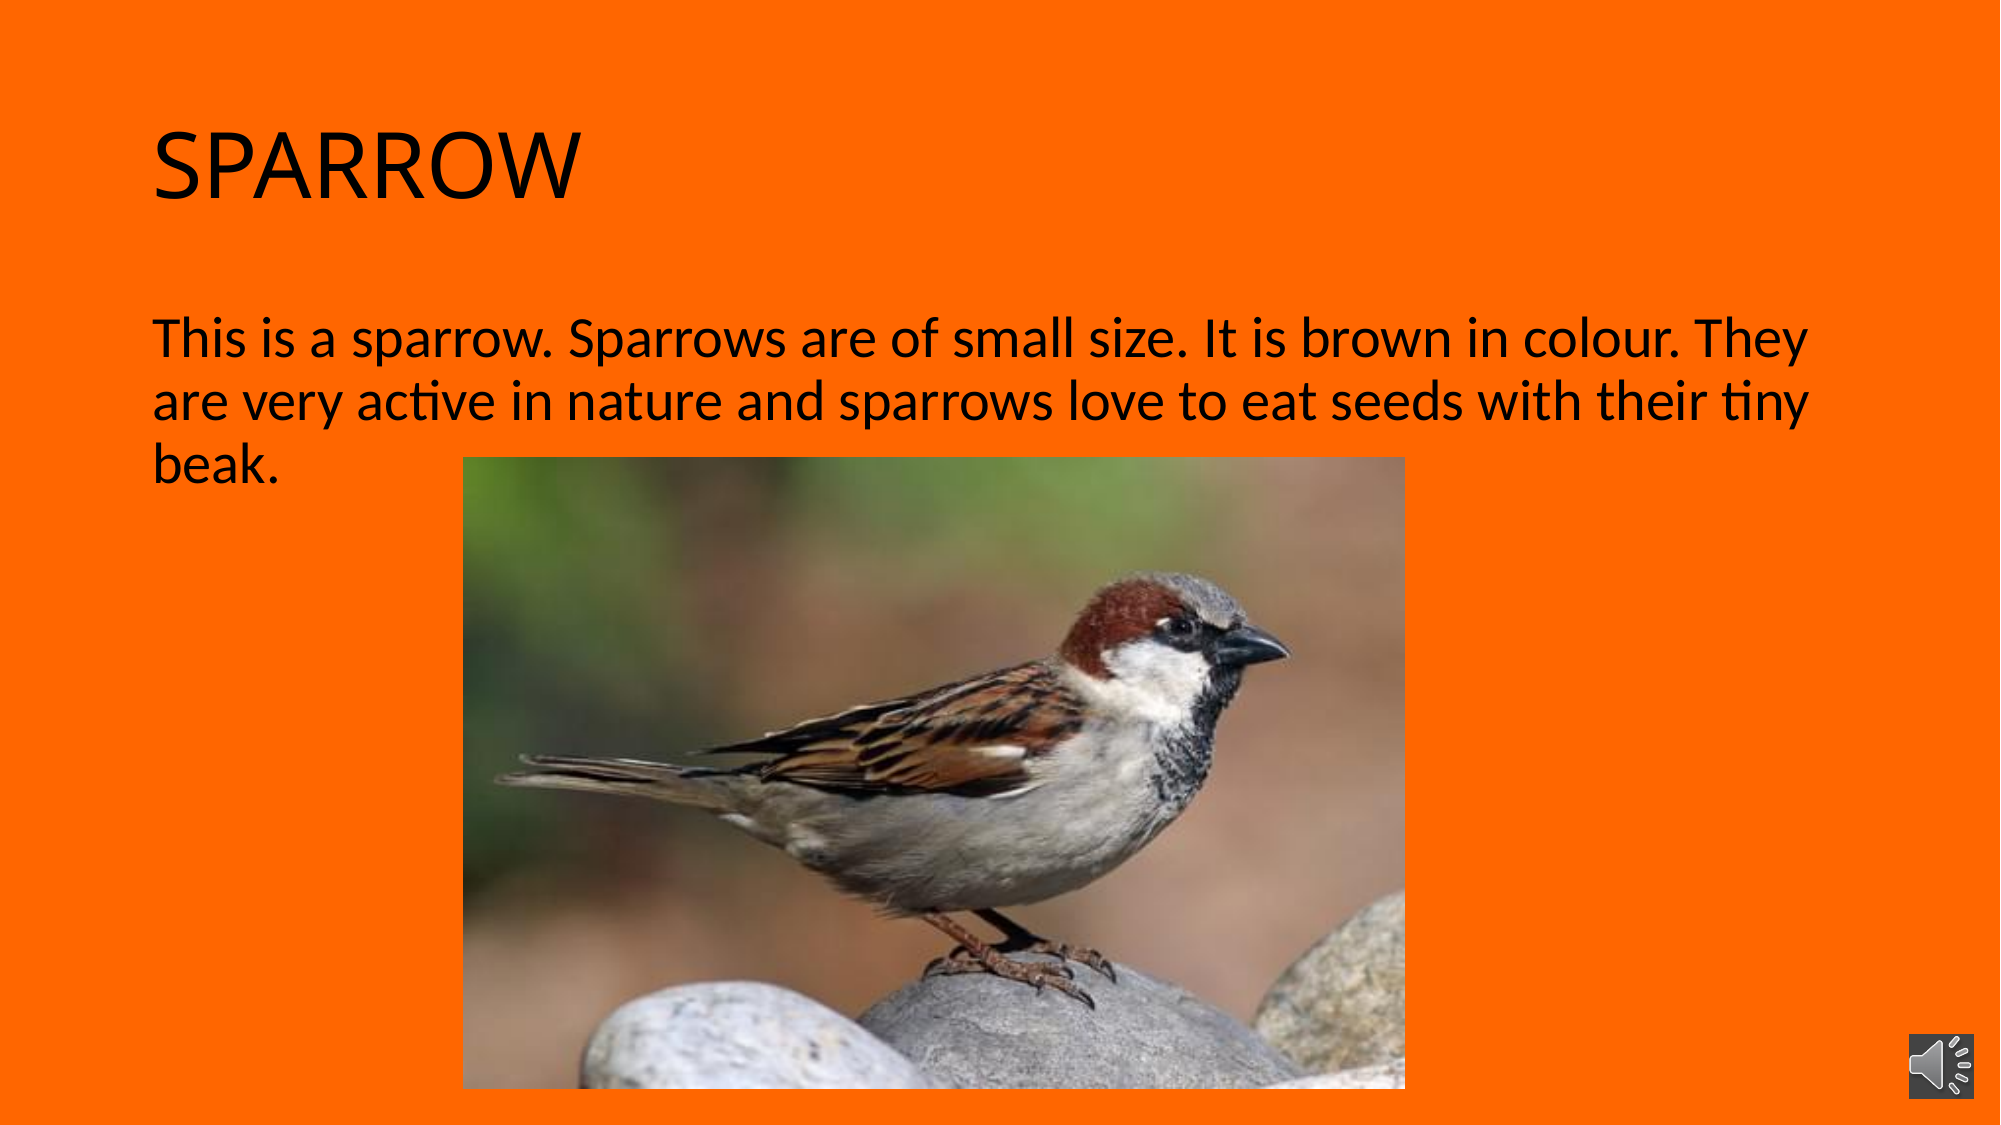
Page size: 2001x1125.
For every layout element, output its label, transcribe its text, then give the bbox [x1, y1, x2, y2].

list This is a sparrow. Sparrows are of small size. It is brown in colour. They are very active in nature and sparrows love to eat seeds with their tiny beak. [137, 299, 1863, 1014]
picture [463, 457, 1405, 1089]
picture [1908, 1033, 1975, 1100]
title SPARROW [137, 59, 1863, 278]
